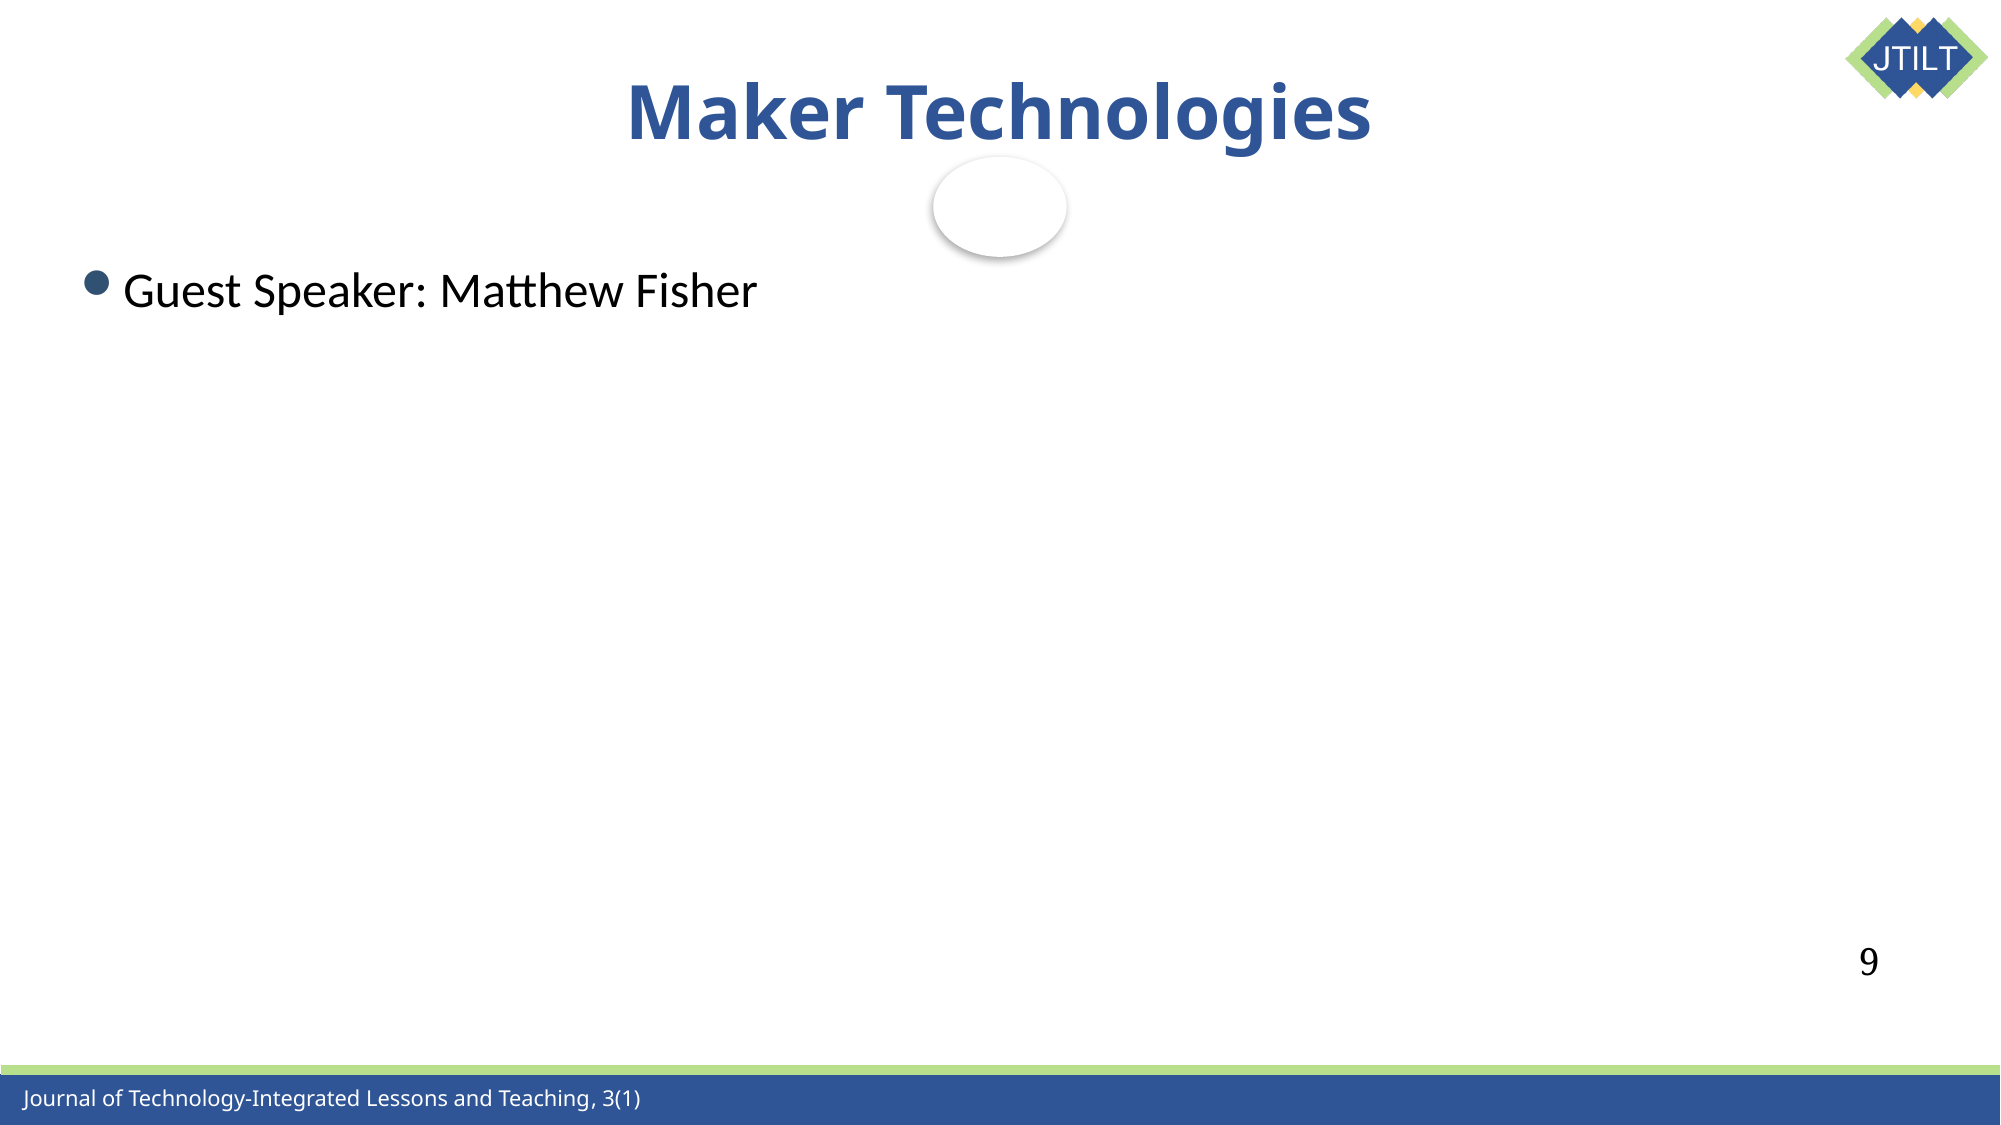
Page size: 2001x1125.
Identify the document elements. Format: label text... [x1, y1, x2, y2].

title Maker Technologies [66, 37, 1933, 162]
slide_number 9 [1843, 930, 2000, 1055]
picture [1845, 17, 1988, 99]
list Guest Speaker: Matthew Fisher [66, 250, 1926, 1044]
